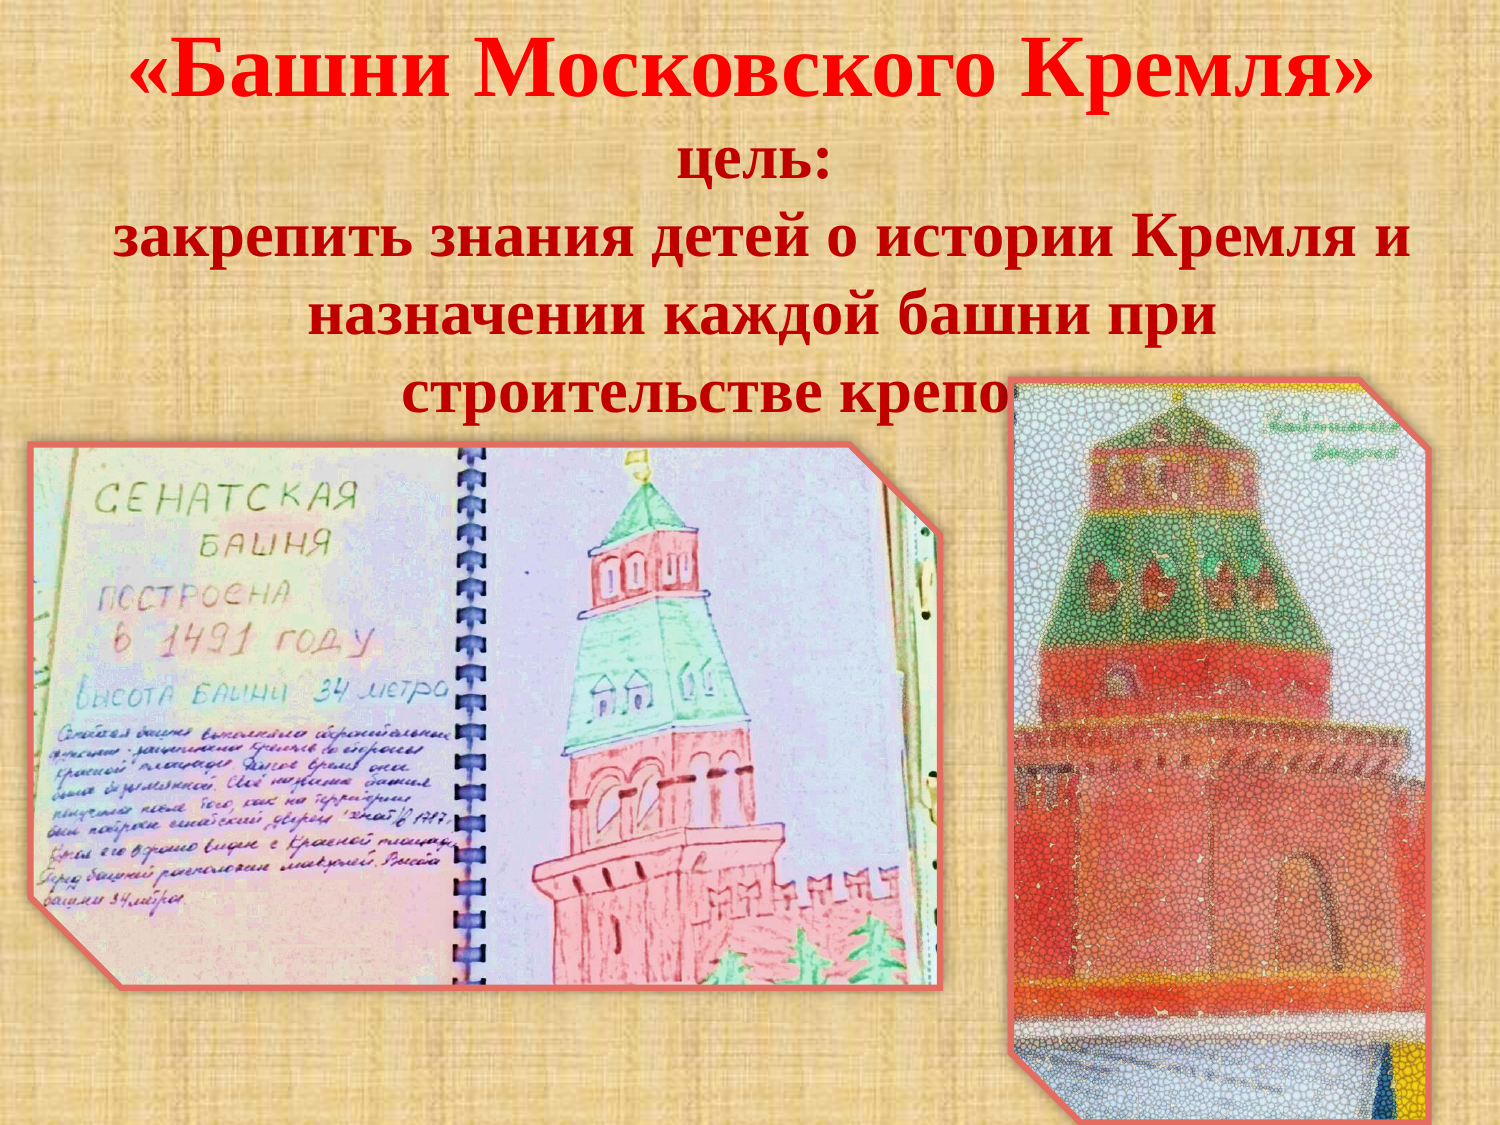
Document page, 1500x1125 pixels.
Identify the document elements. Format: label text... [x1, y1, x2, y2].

title «Башни Московского Кремля» цель: закрепить знания детей о истории Кремля и назначении каждой башни при строительстве крепости [88, 0, 1439, 433]
picture [0, 0, 1500, 1125]
